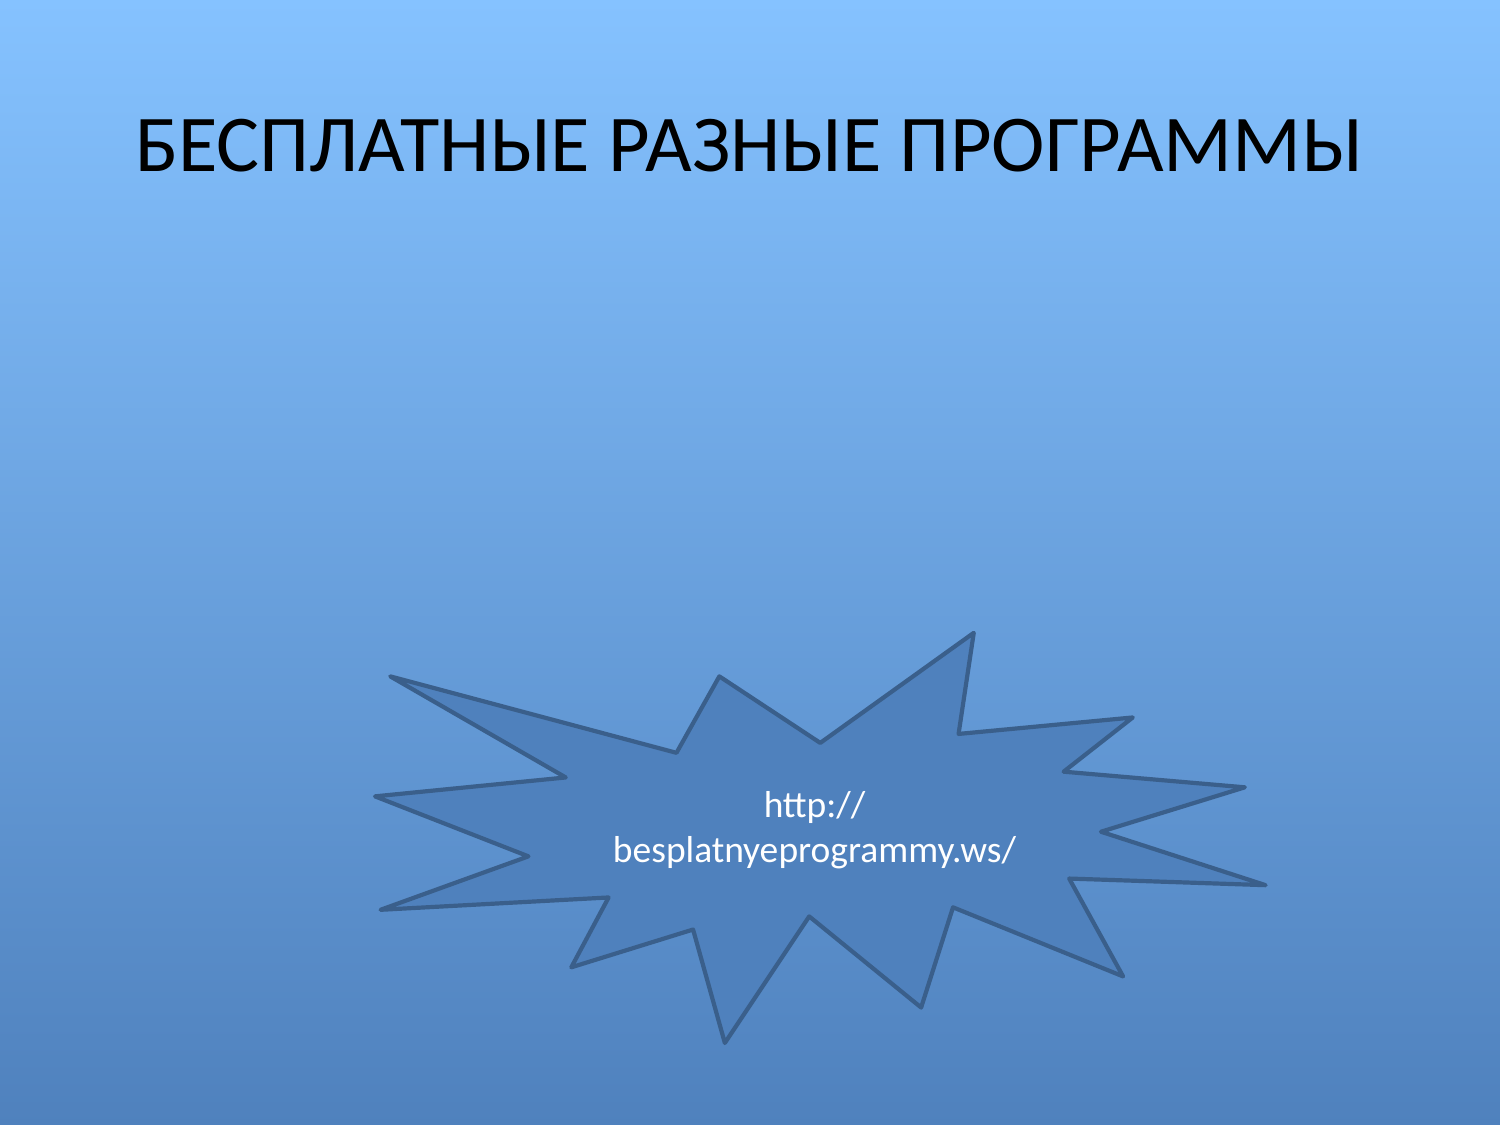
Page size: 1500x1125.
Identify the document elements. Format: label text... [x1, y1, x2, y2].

title БЕСПЛАТНЫЕ РАЗНЫЕ ПРОГРАММЫ [75, 45, 1425, 233]
text_box http://besplatnyeprogrammy.ws/ [372, 631, 1268, 1046]
